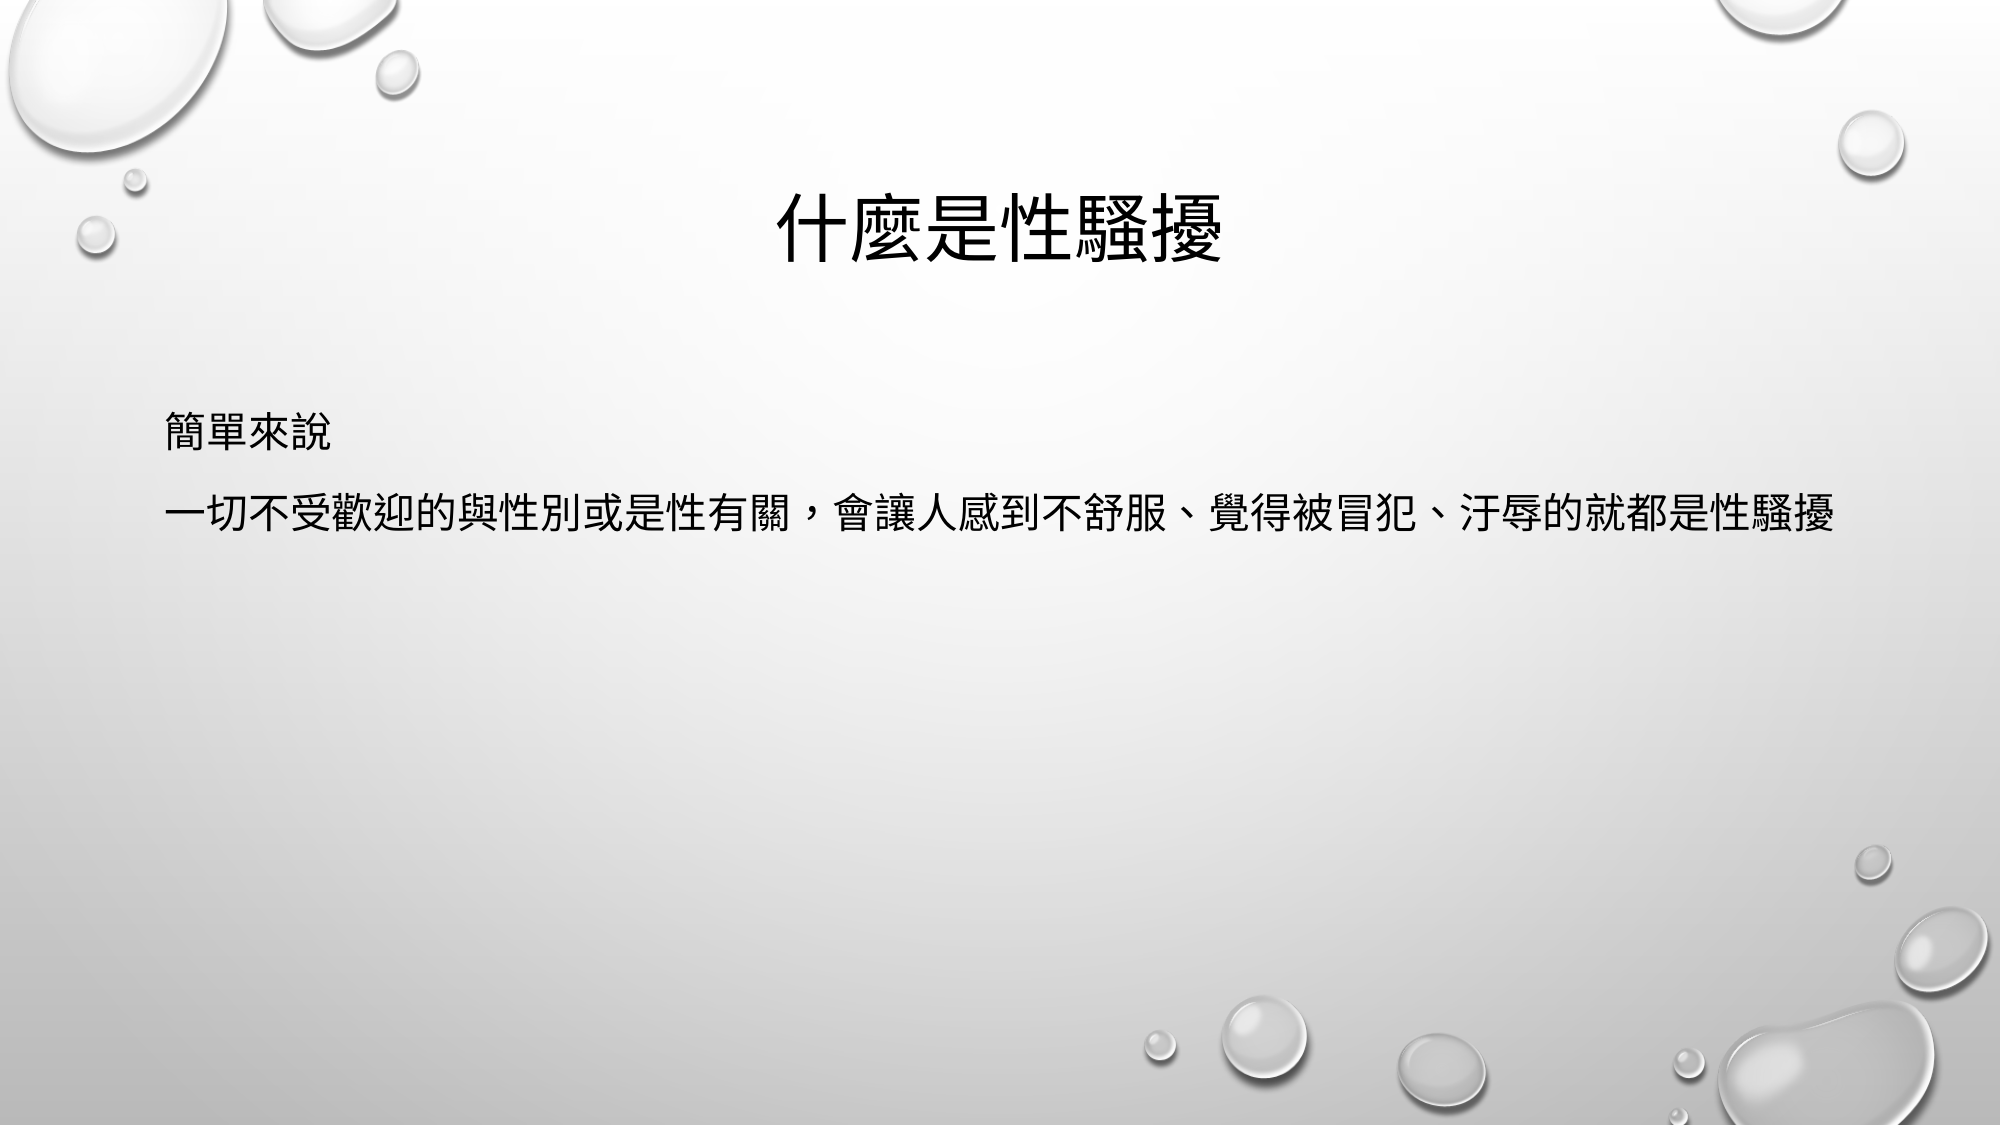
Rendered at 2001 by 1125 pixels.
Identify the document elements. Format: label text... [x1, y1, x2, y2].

list 簡單來說 一切不受歡迎的與性別或是性有關，會讓人感到不舒服、覺得被冒犯、汙辱的就都是性騷擾 [149, 388, 1850, 950]
picture [0, 0, 2000, 1125]
title 什麼是性騷擾 [149, 101, 1851, 364]
